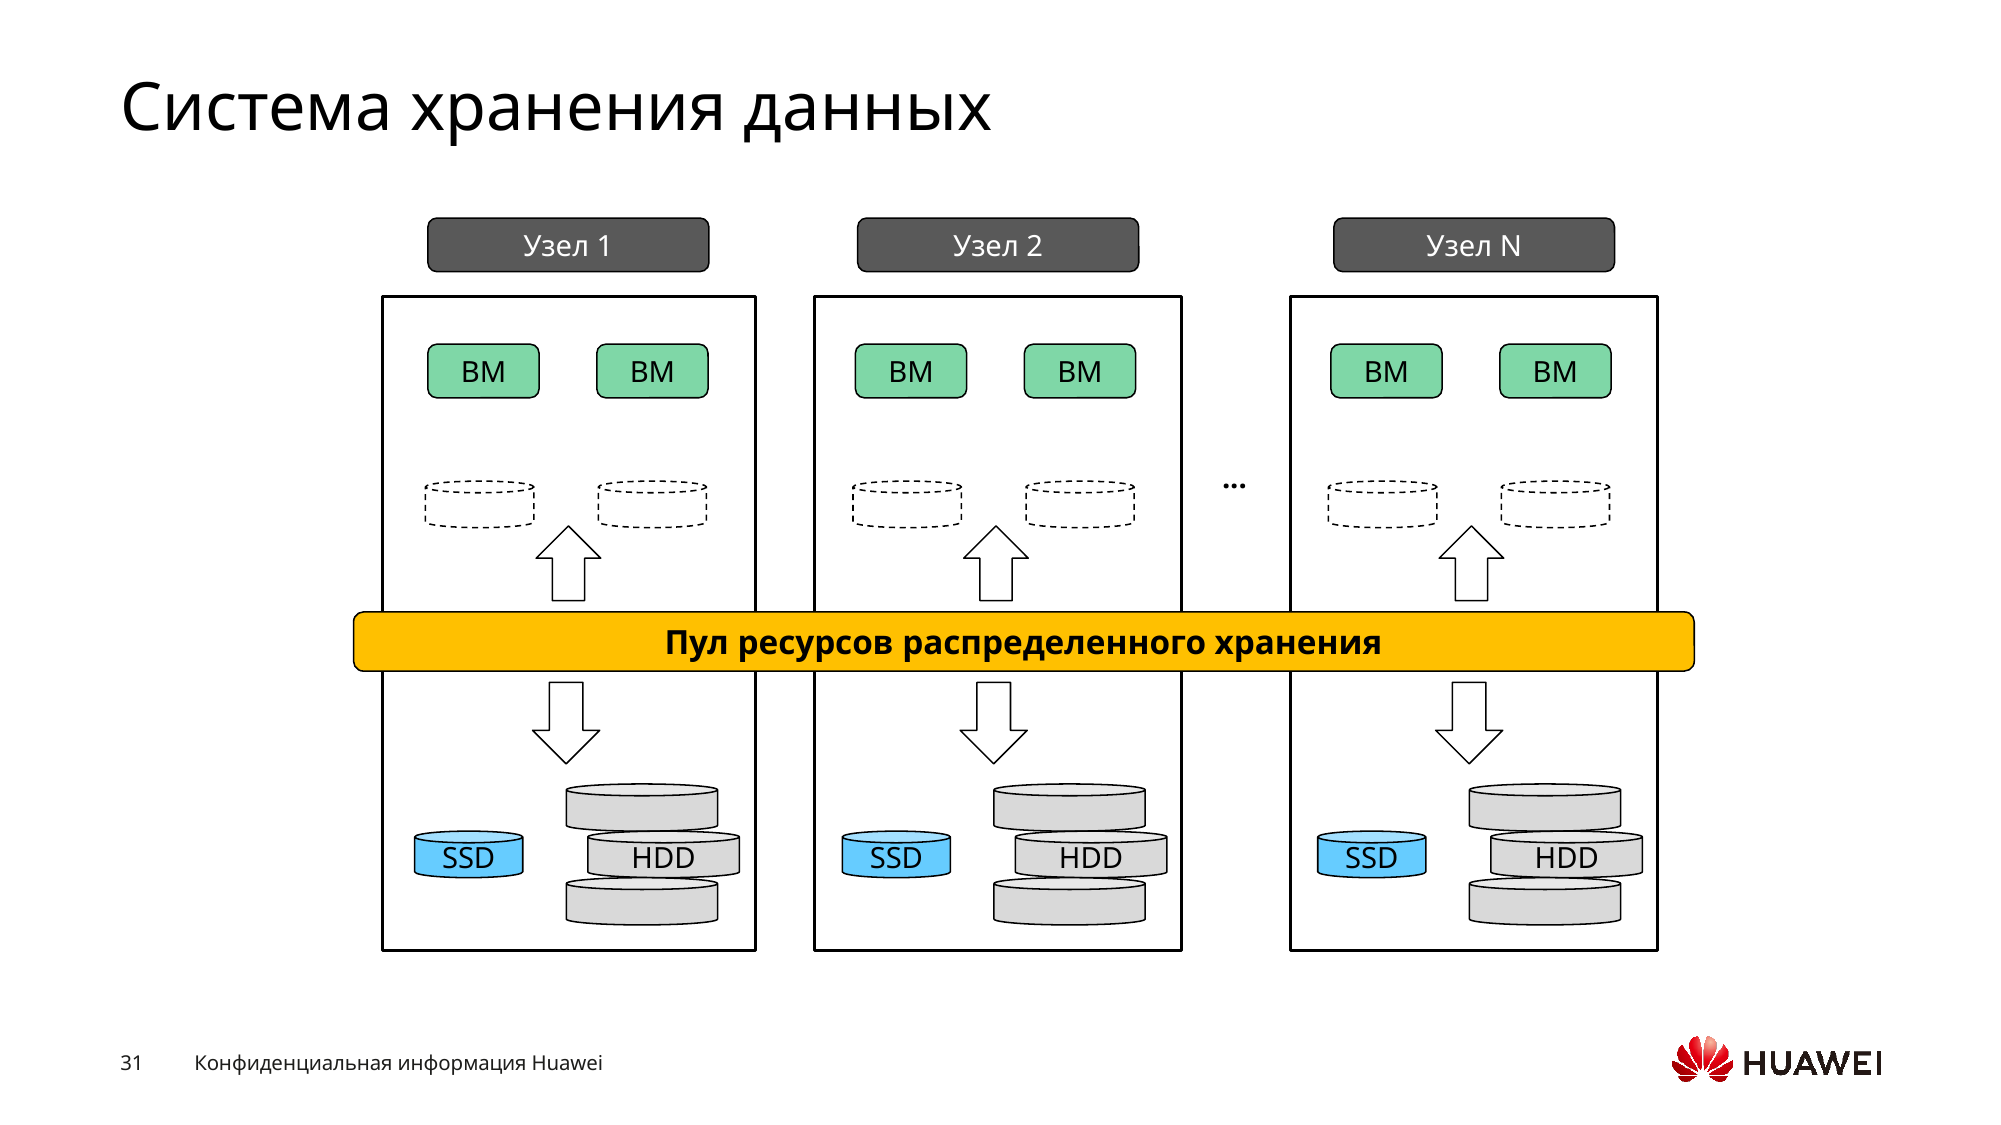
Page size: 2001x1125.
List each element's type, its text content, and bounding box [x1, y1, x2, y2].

picture [1672, 1036, 1881, 1082]
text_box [353, 218, 1695, 951]
title Система хранения данных [120, 73, 1880, 155]
